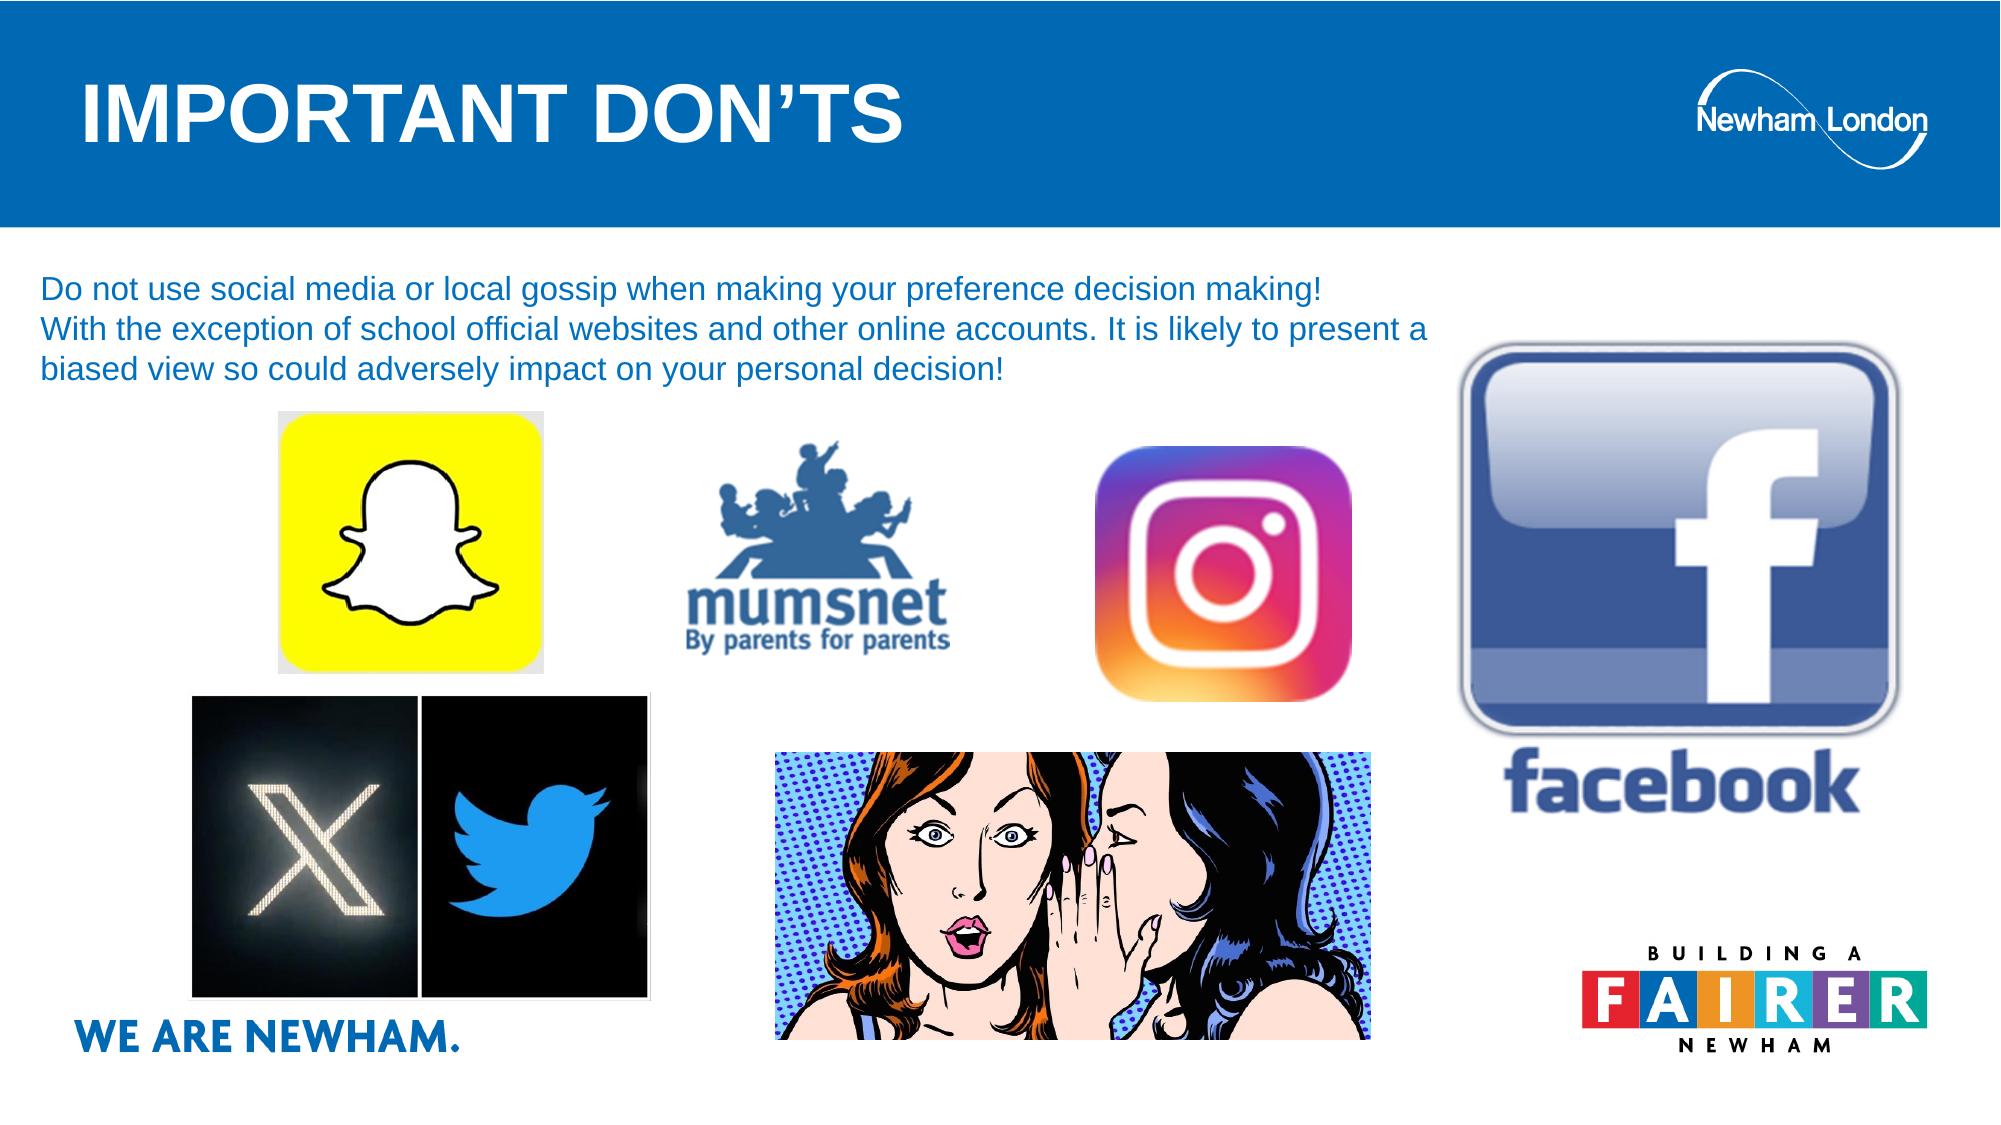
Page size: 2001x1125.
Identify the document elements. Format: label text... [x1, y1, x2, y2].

text_box Do not use social media or local gossip when making your preference decision making! With the exception of school official websites and other online accounts. It is likely to present a biased view so could adversely impact on your personal decision! [25, 259, 1457, 395]
title IMPORTANT DON’TS [64, 45, 1565, 168]
picture [0, 1, 2000, 1124]
